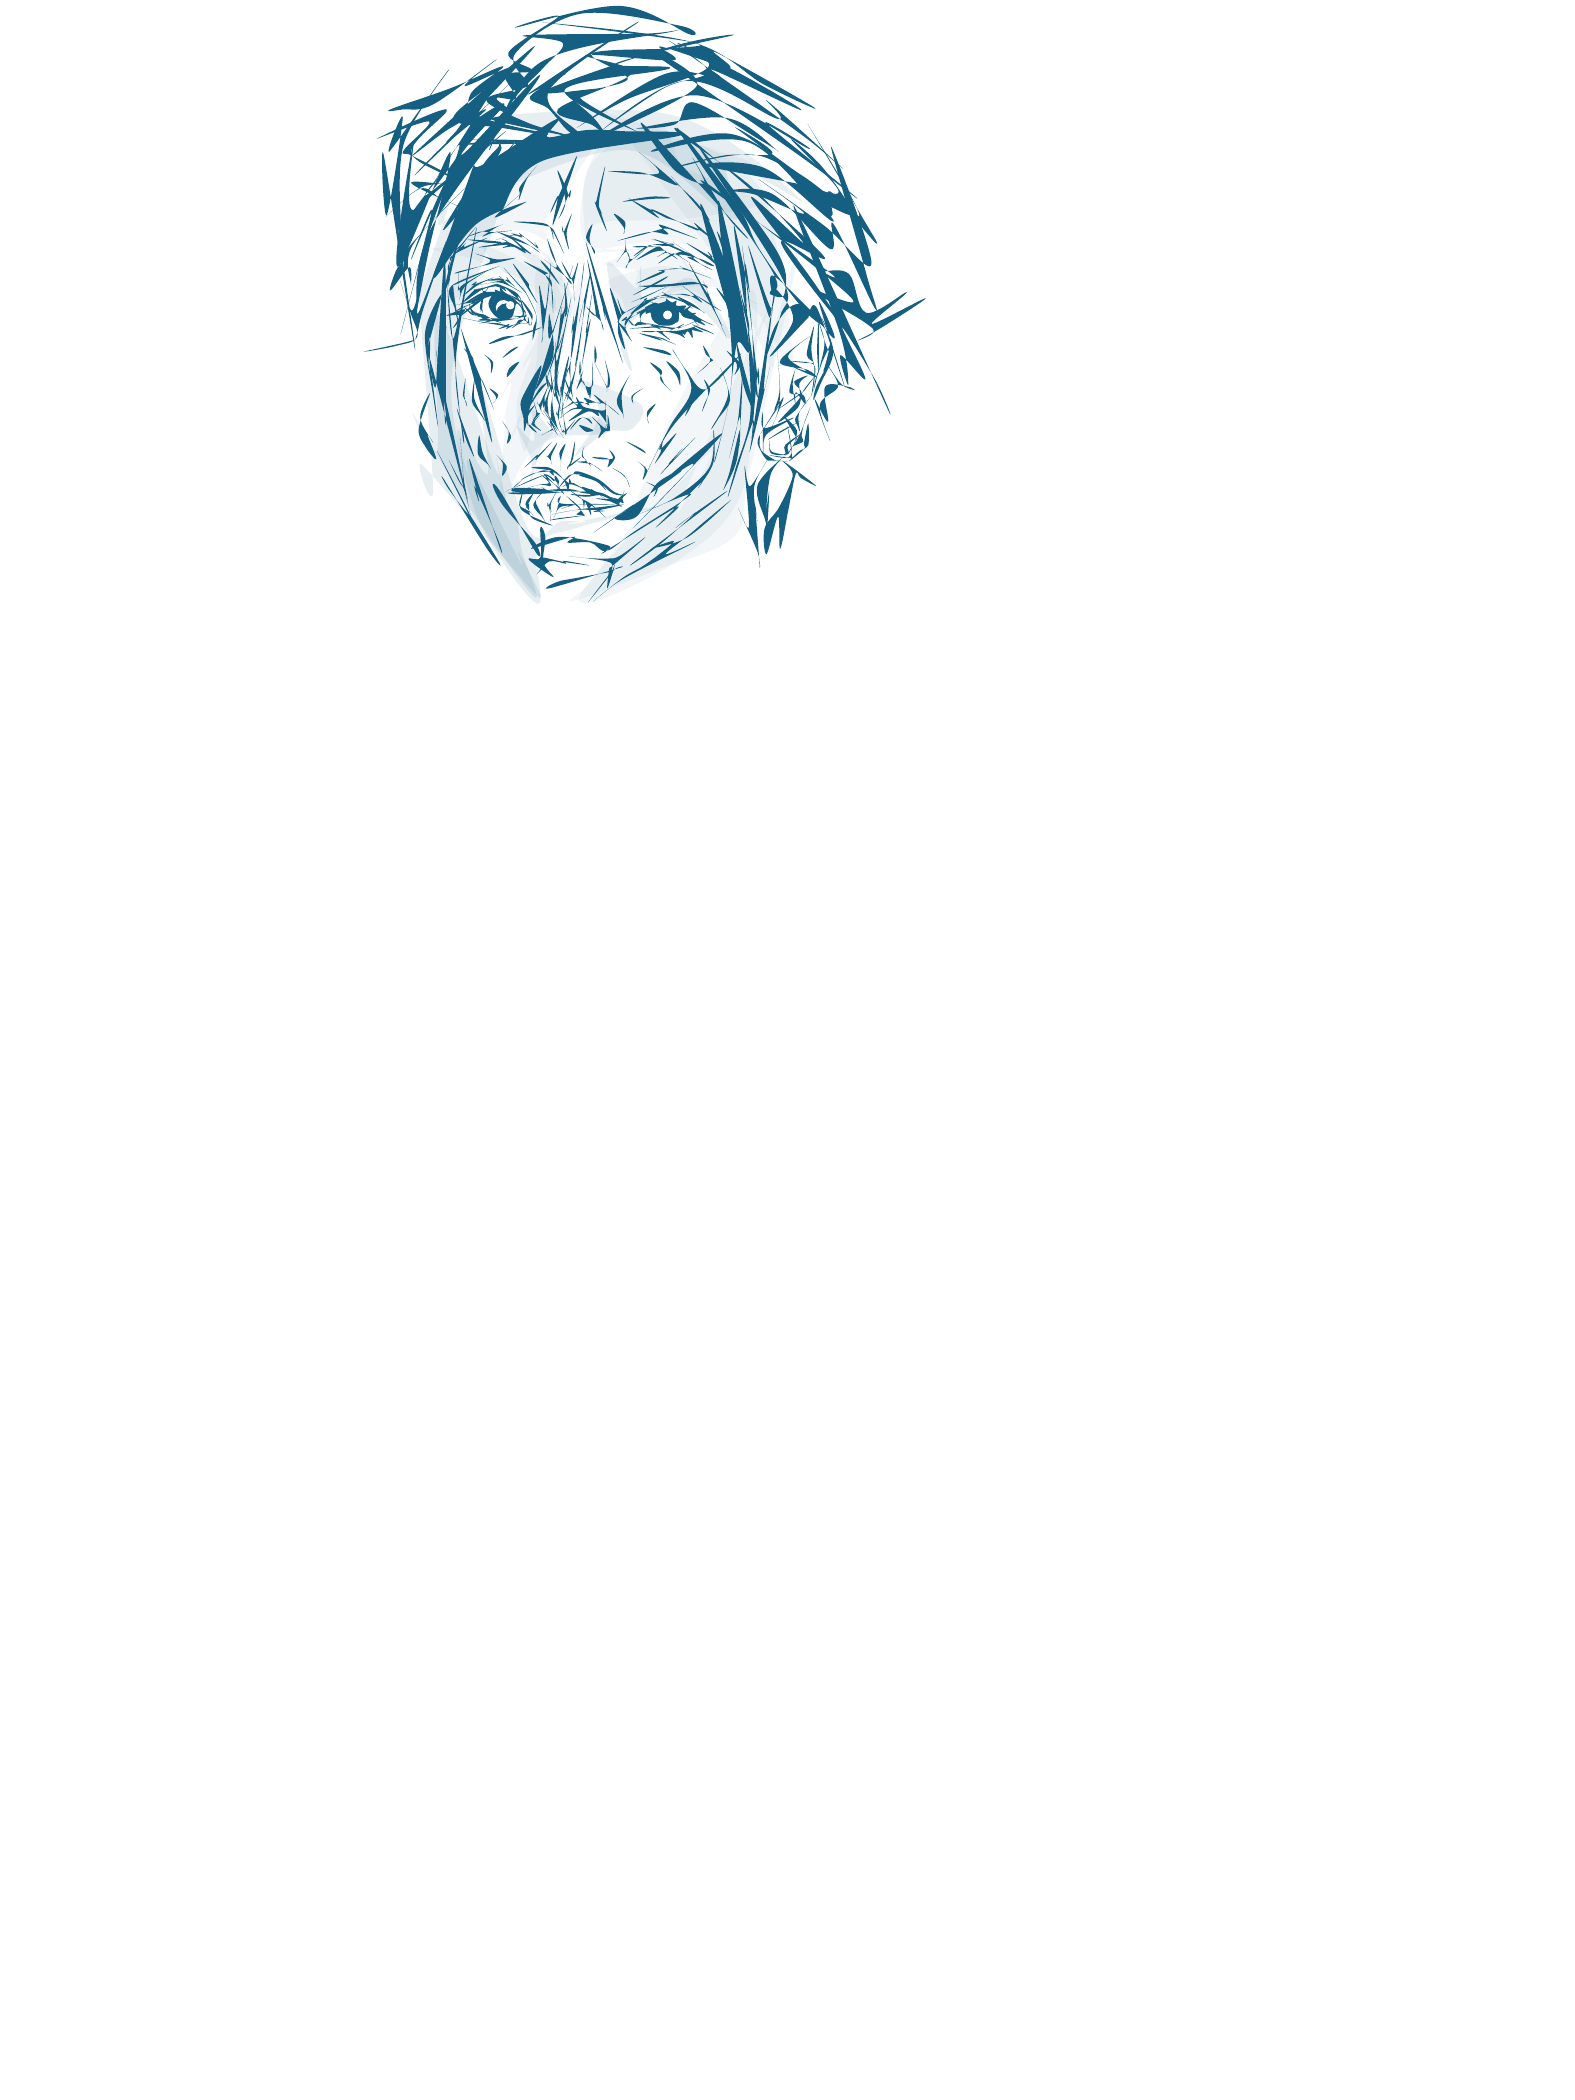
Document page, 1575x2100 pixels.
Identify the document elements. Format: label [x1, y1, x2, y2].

text_box [587, 4, 640, 8]
picture [205, 8, 1370, 2100]
